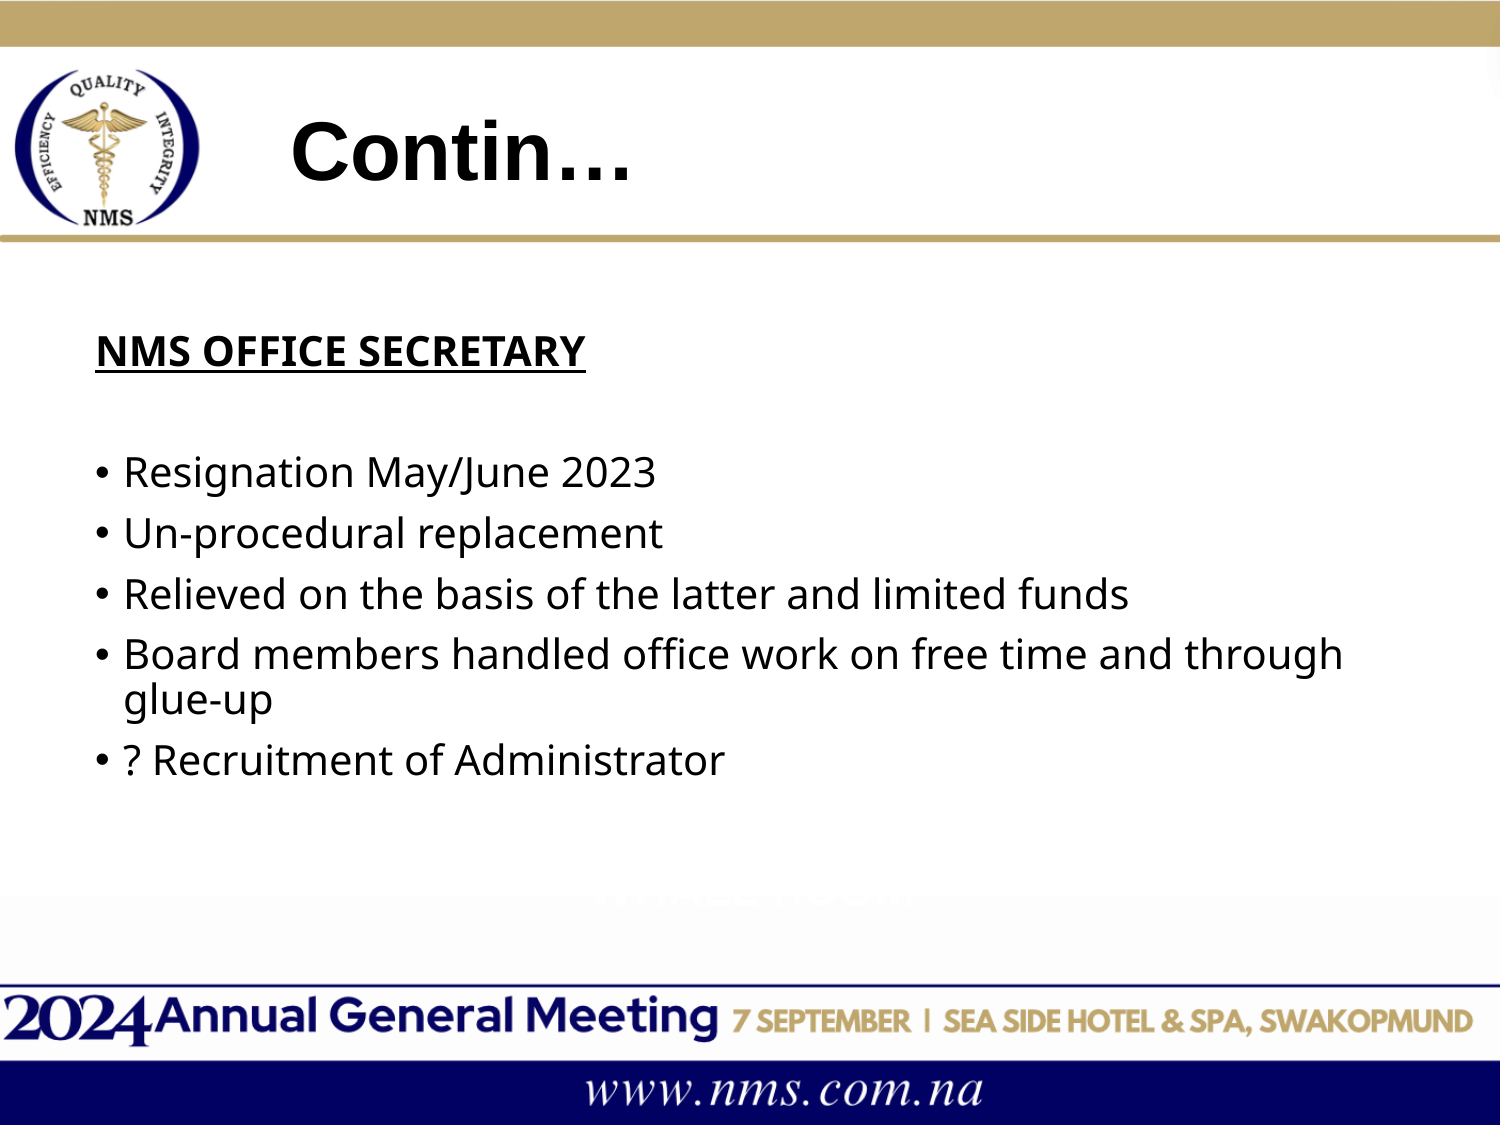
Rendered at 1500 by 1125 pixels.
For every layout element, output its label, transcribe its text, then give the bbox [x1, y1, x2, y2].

title Contin… [275, 45, 1500, 263]
picture [0, 0, 1500, 1125]
list NMS OFFICE SECRETARY Resignation May/June 2023 Un-procedural replacement Relieved on the basis of the latter and limited funds Board members handled office work on free time and through glue-up ? Recruitment of Administrator [79, 262, 1430, 1050]
